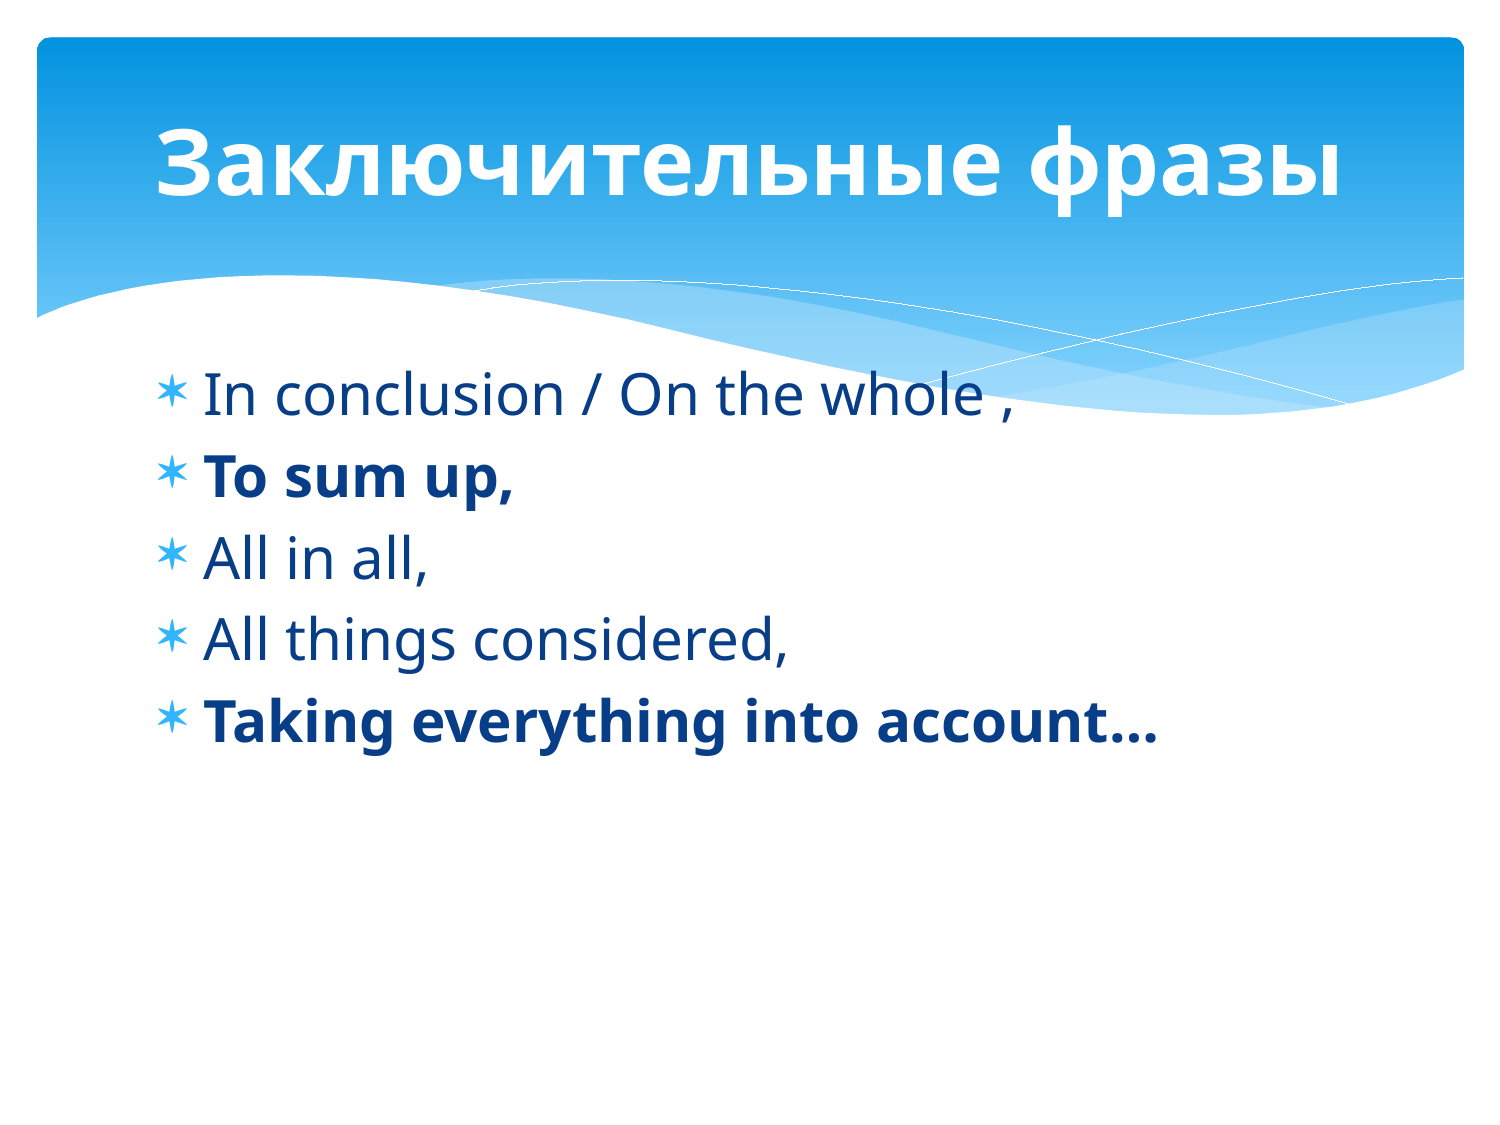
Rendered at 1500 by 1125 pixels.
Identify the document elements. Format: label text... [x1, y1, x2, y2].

title Заключительные фразы [75, 55, 1425, 261]
list In conclusion / On the whole , To sum up, All in all, All things considered, Taking everything into account… [143, 349, 1359, 1005]
